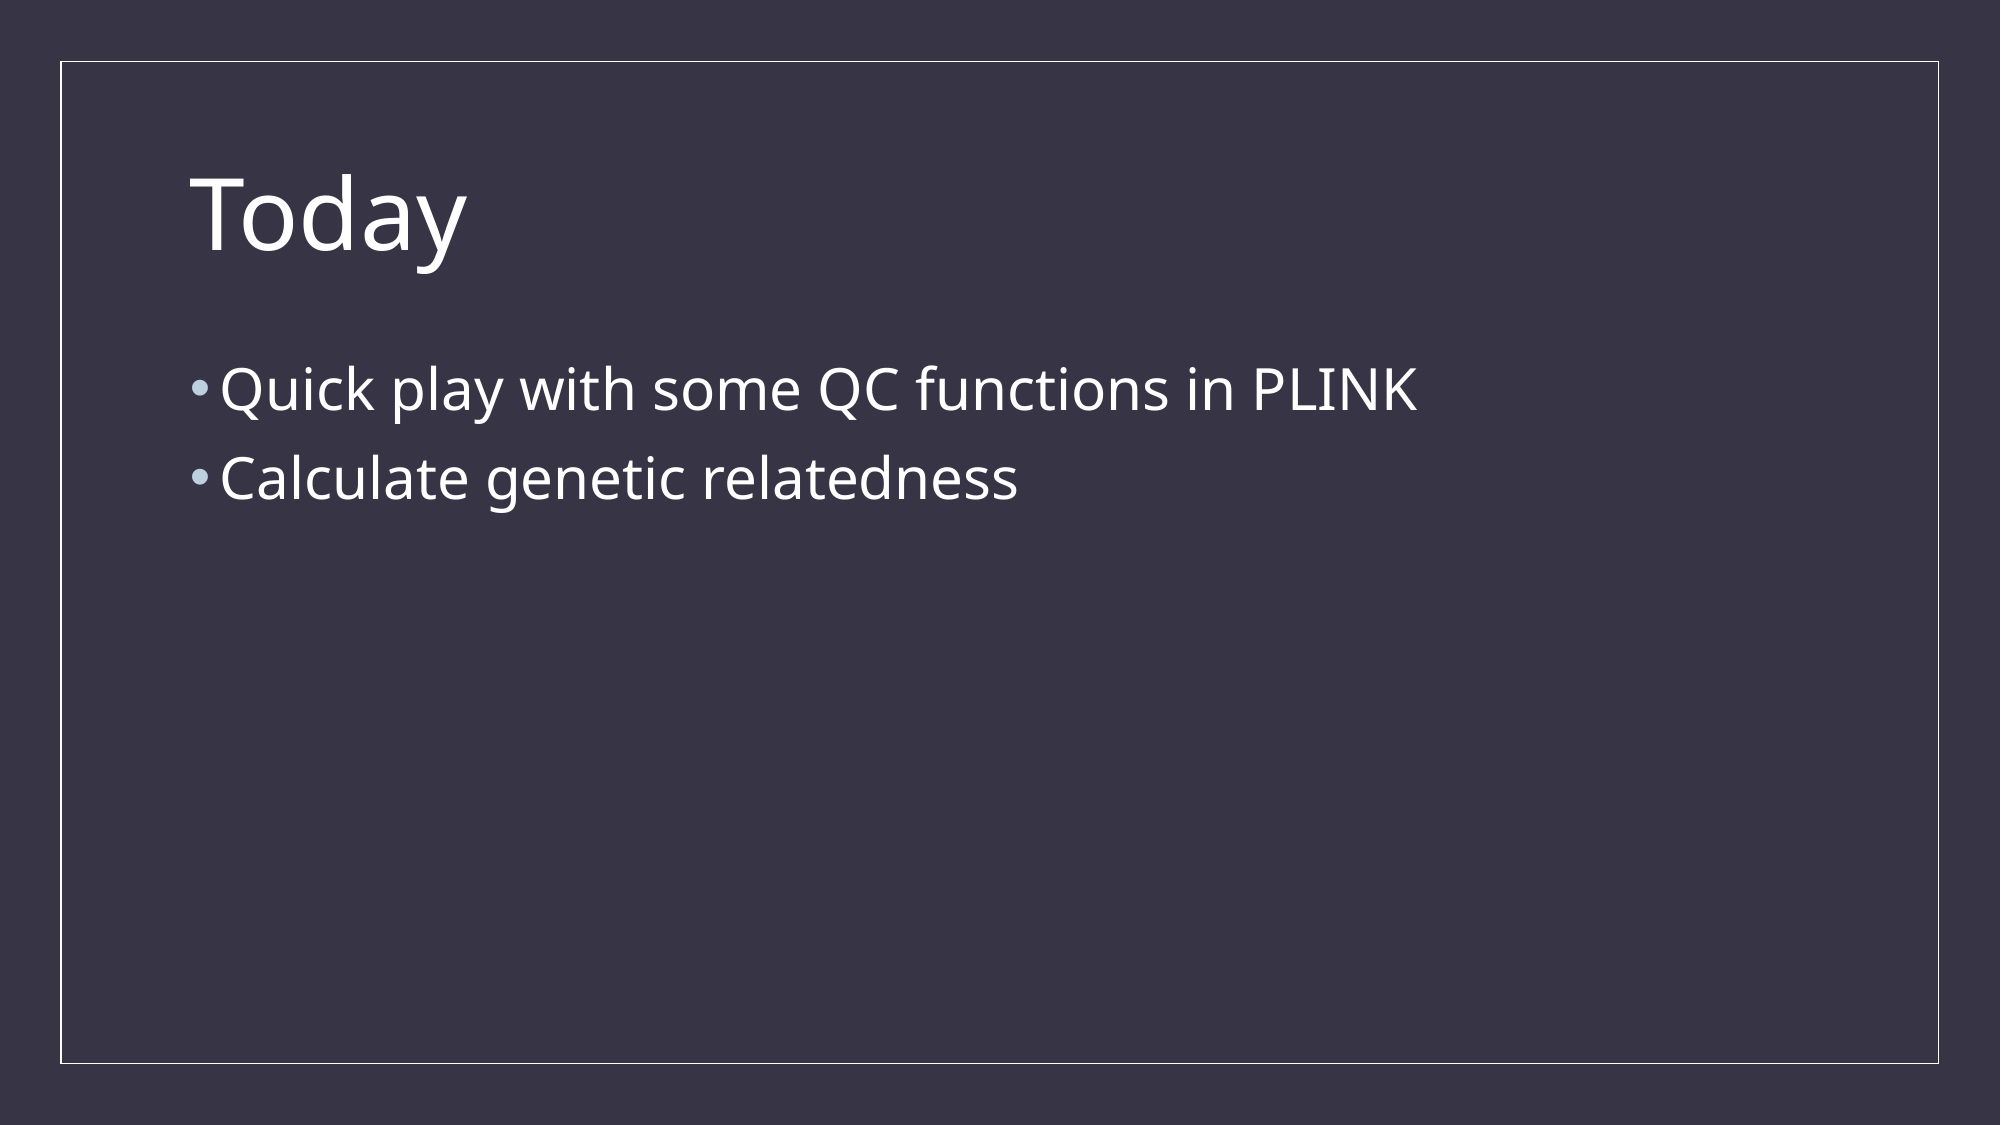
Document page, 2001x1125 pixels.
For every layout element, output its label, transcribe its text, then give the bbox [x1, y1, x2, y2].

list Quick play with some QC functions in PLINK Calculate genetic relatedness [174, 345, 1825, 990]
title Today [174, 105, 1825, 331]
